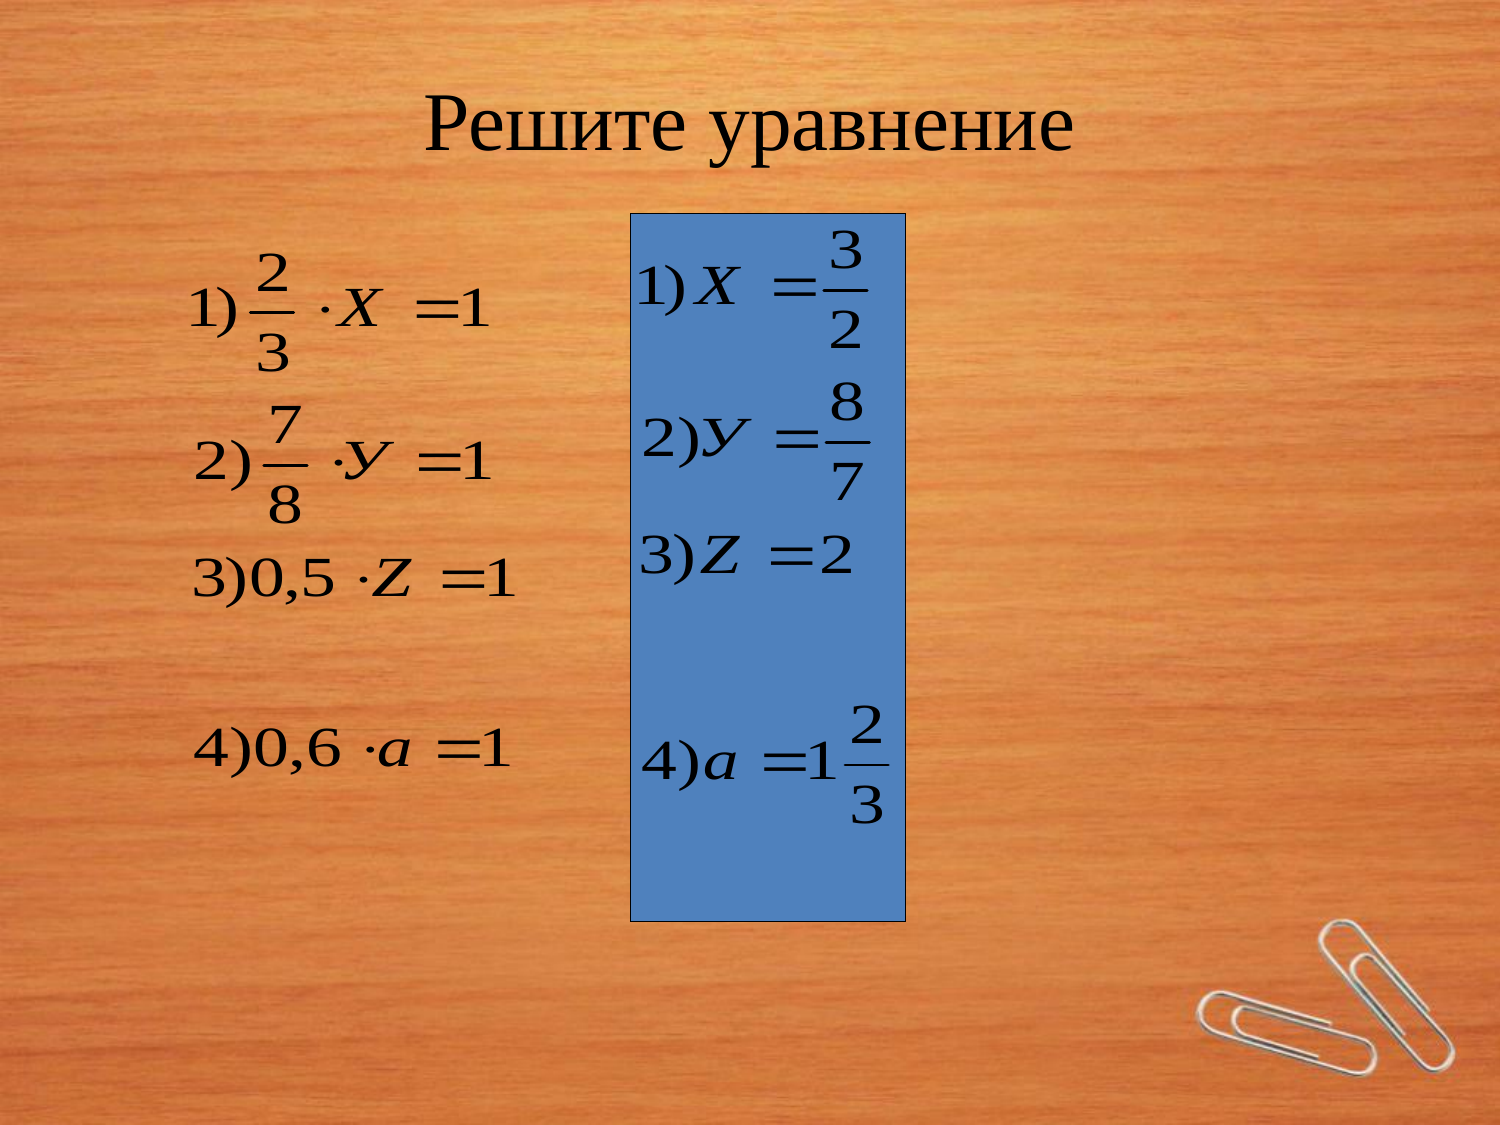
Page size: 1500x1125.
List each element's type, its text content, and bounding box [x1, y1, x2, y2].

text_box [182, 234, 524, 878]
picture [0, 0, 1500, 1125]
title Решите уравнение [75, 45, 1425, 200]
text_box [630, 212, 906, 923]
